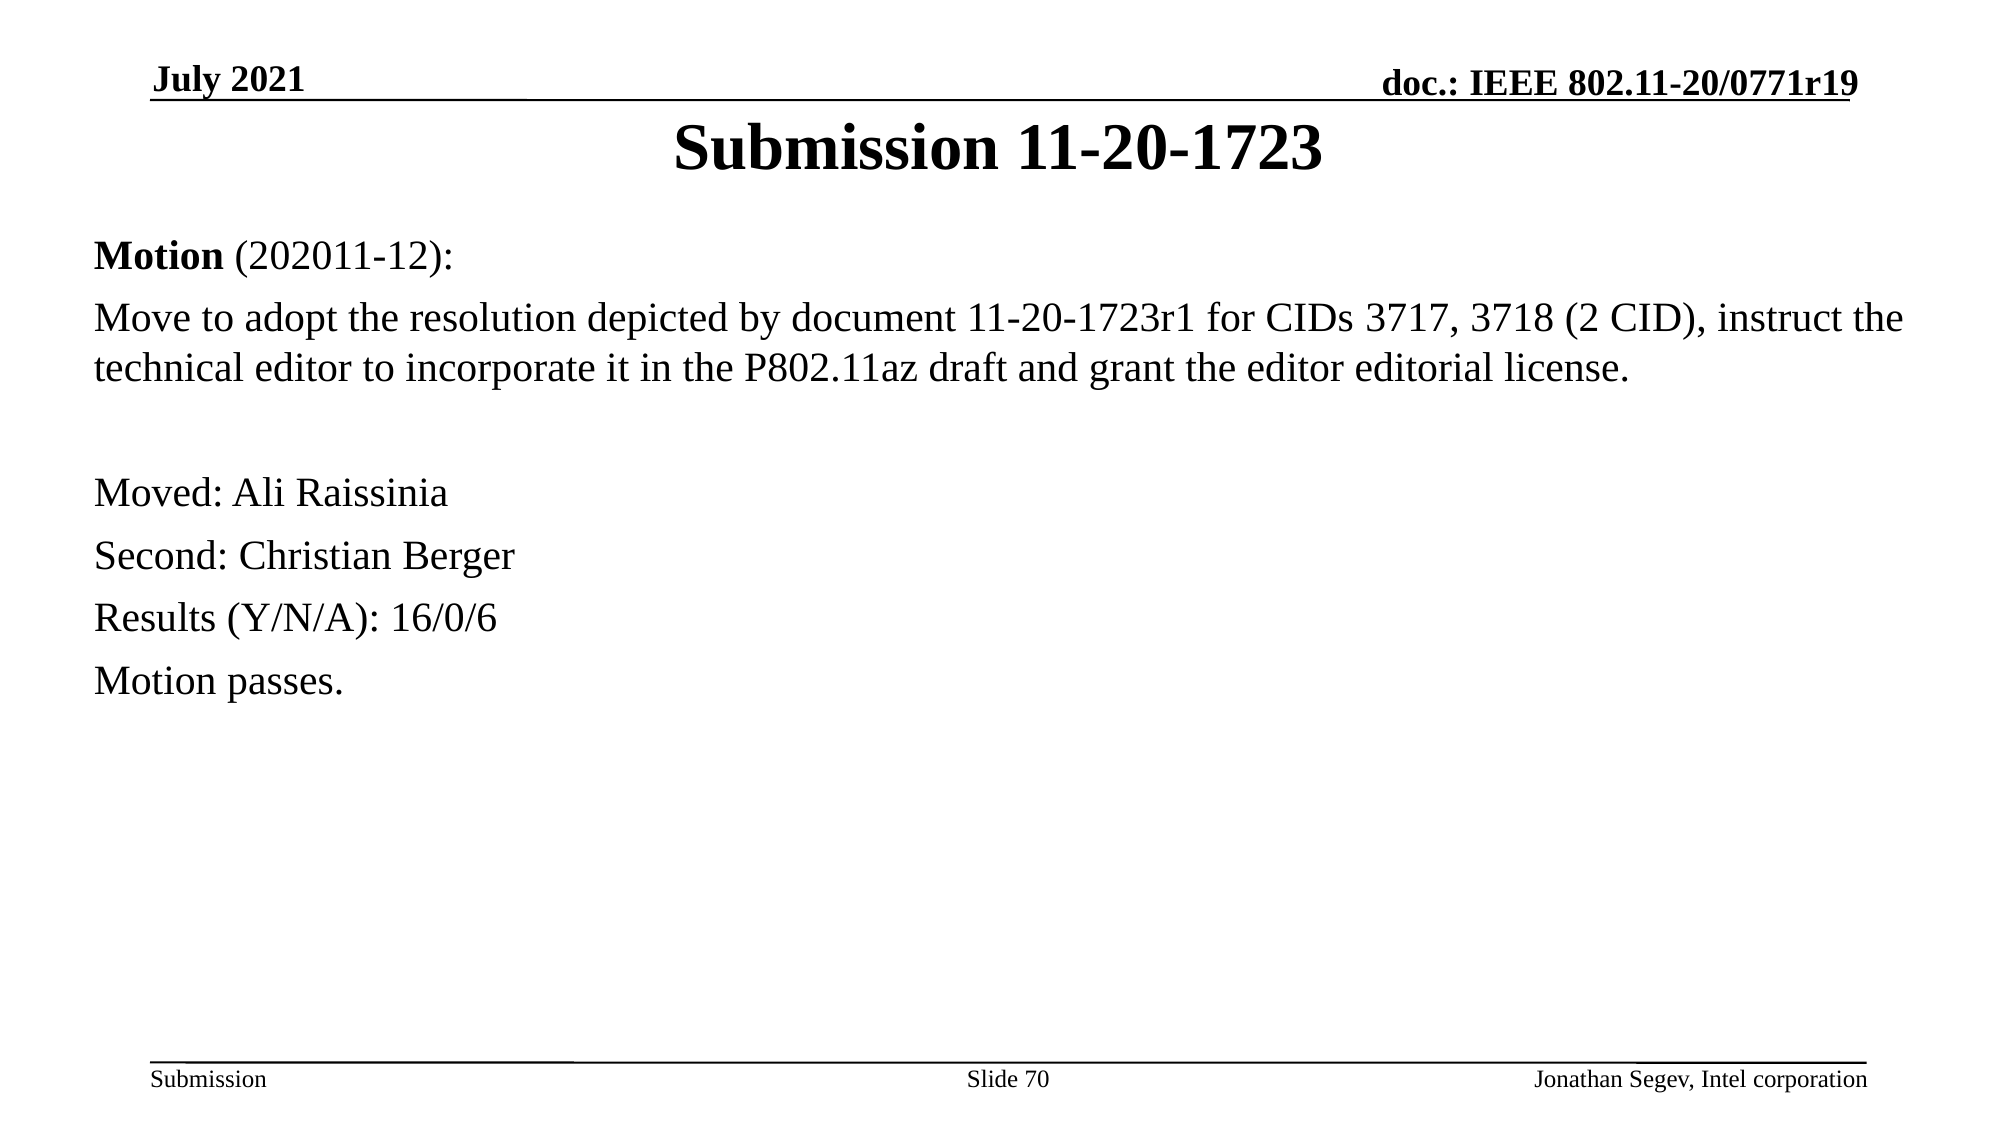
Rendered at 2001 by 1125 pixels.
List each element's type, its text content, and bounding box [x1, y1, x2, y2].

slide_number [152, 54, 563, 100]
footer Jonathan Segev, Intel corporation [1171, 1061, 1869, 1093]
list Motion (202011-12): Move to adopt the resolution depicted by document 11-20-1723r1 for CIDs 3717, 3718 (2 CID), instruct the technical editor to incorporate it in the P802.11az draft and grant the editor editorial license. Moved: Ali Raissinia Second: Christian Berger Results (Y/N/A): 16/0/6 Motion passes. [78, 219, 1922, 1000]
slide_number Slide 70 [950, 1061, 1067, 1123]
title Submission 11-20-1723 [149, 112, 1850, 173]
